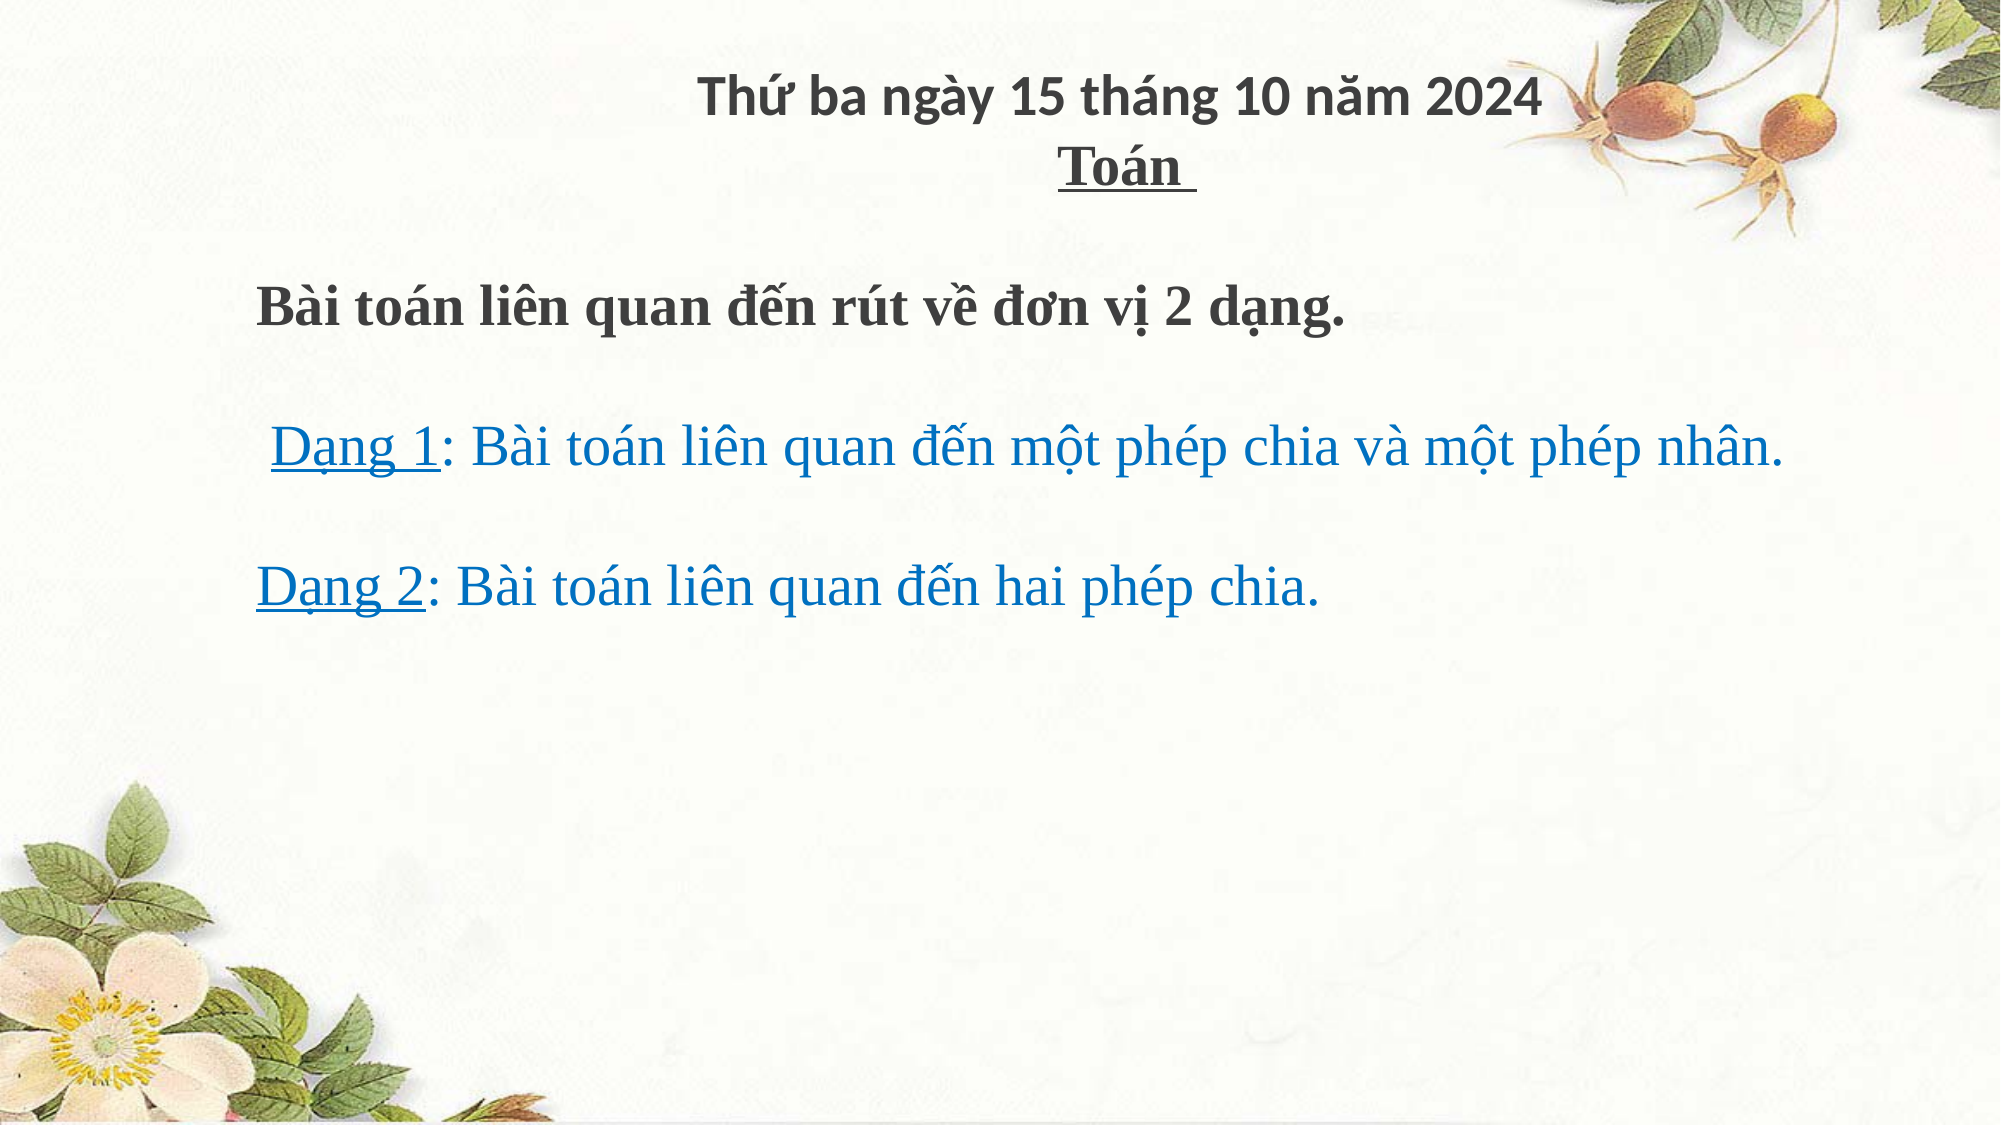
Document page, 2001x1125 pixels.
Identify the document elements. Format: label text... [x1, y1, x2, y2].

picture [0, 0, 2001, 1125]
text_box Thứ ba ngày 15 tháng 10 năm 2024 Toán Bài toán liên quan đến rút về đơn vị 2 dạng. Dạng 1: Bài toán liên quan đến một phép chia và một phép nhân. Dạng 2: Bài toán liên quan đến hai phép chia. [211, 49, 2000, 1045]
